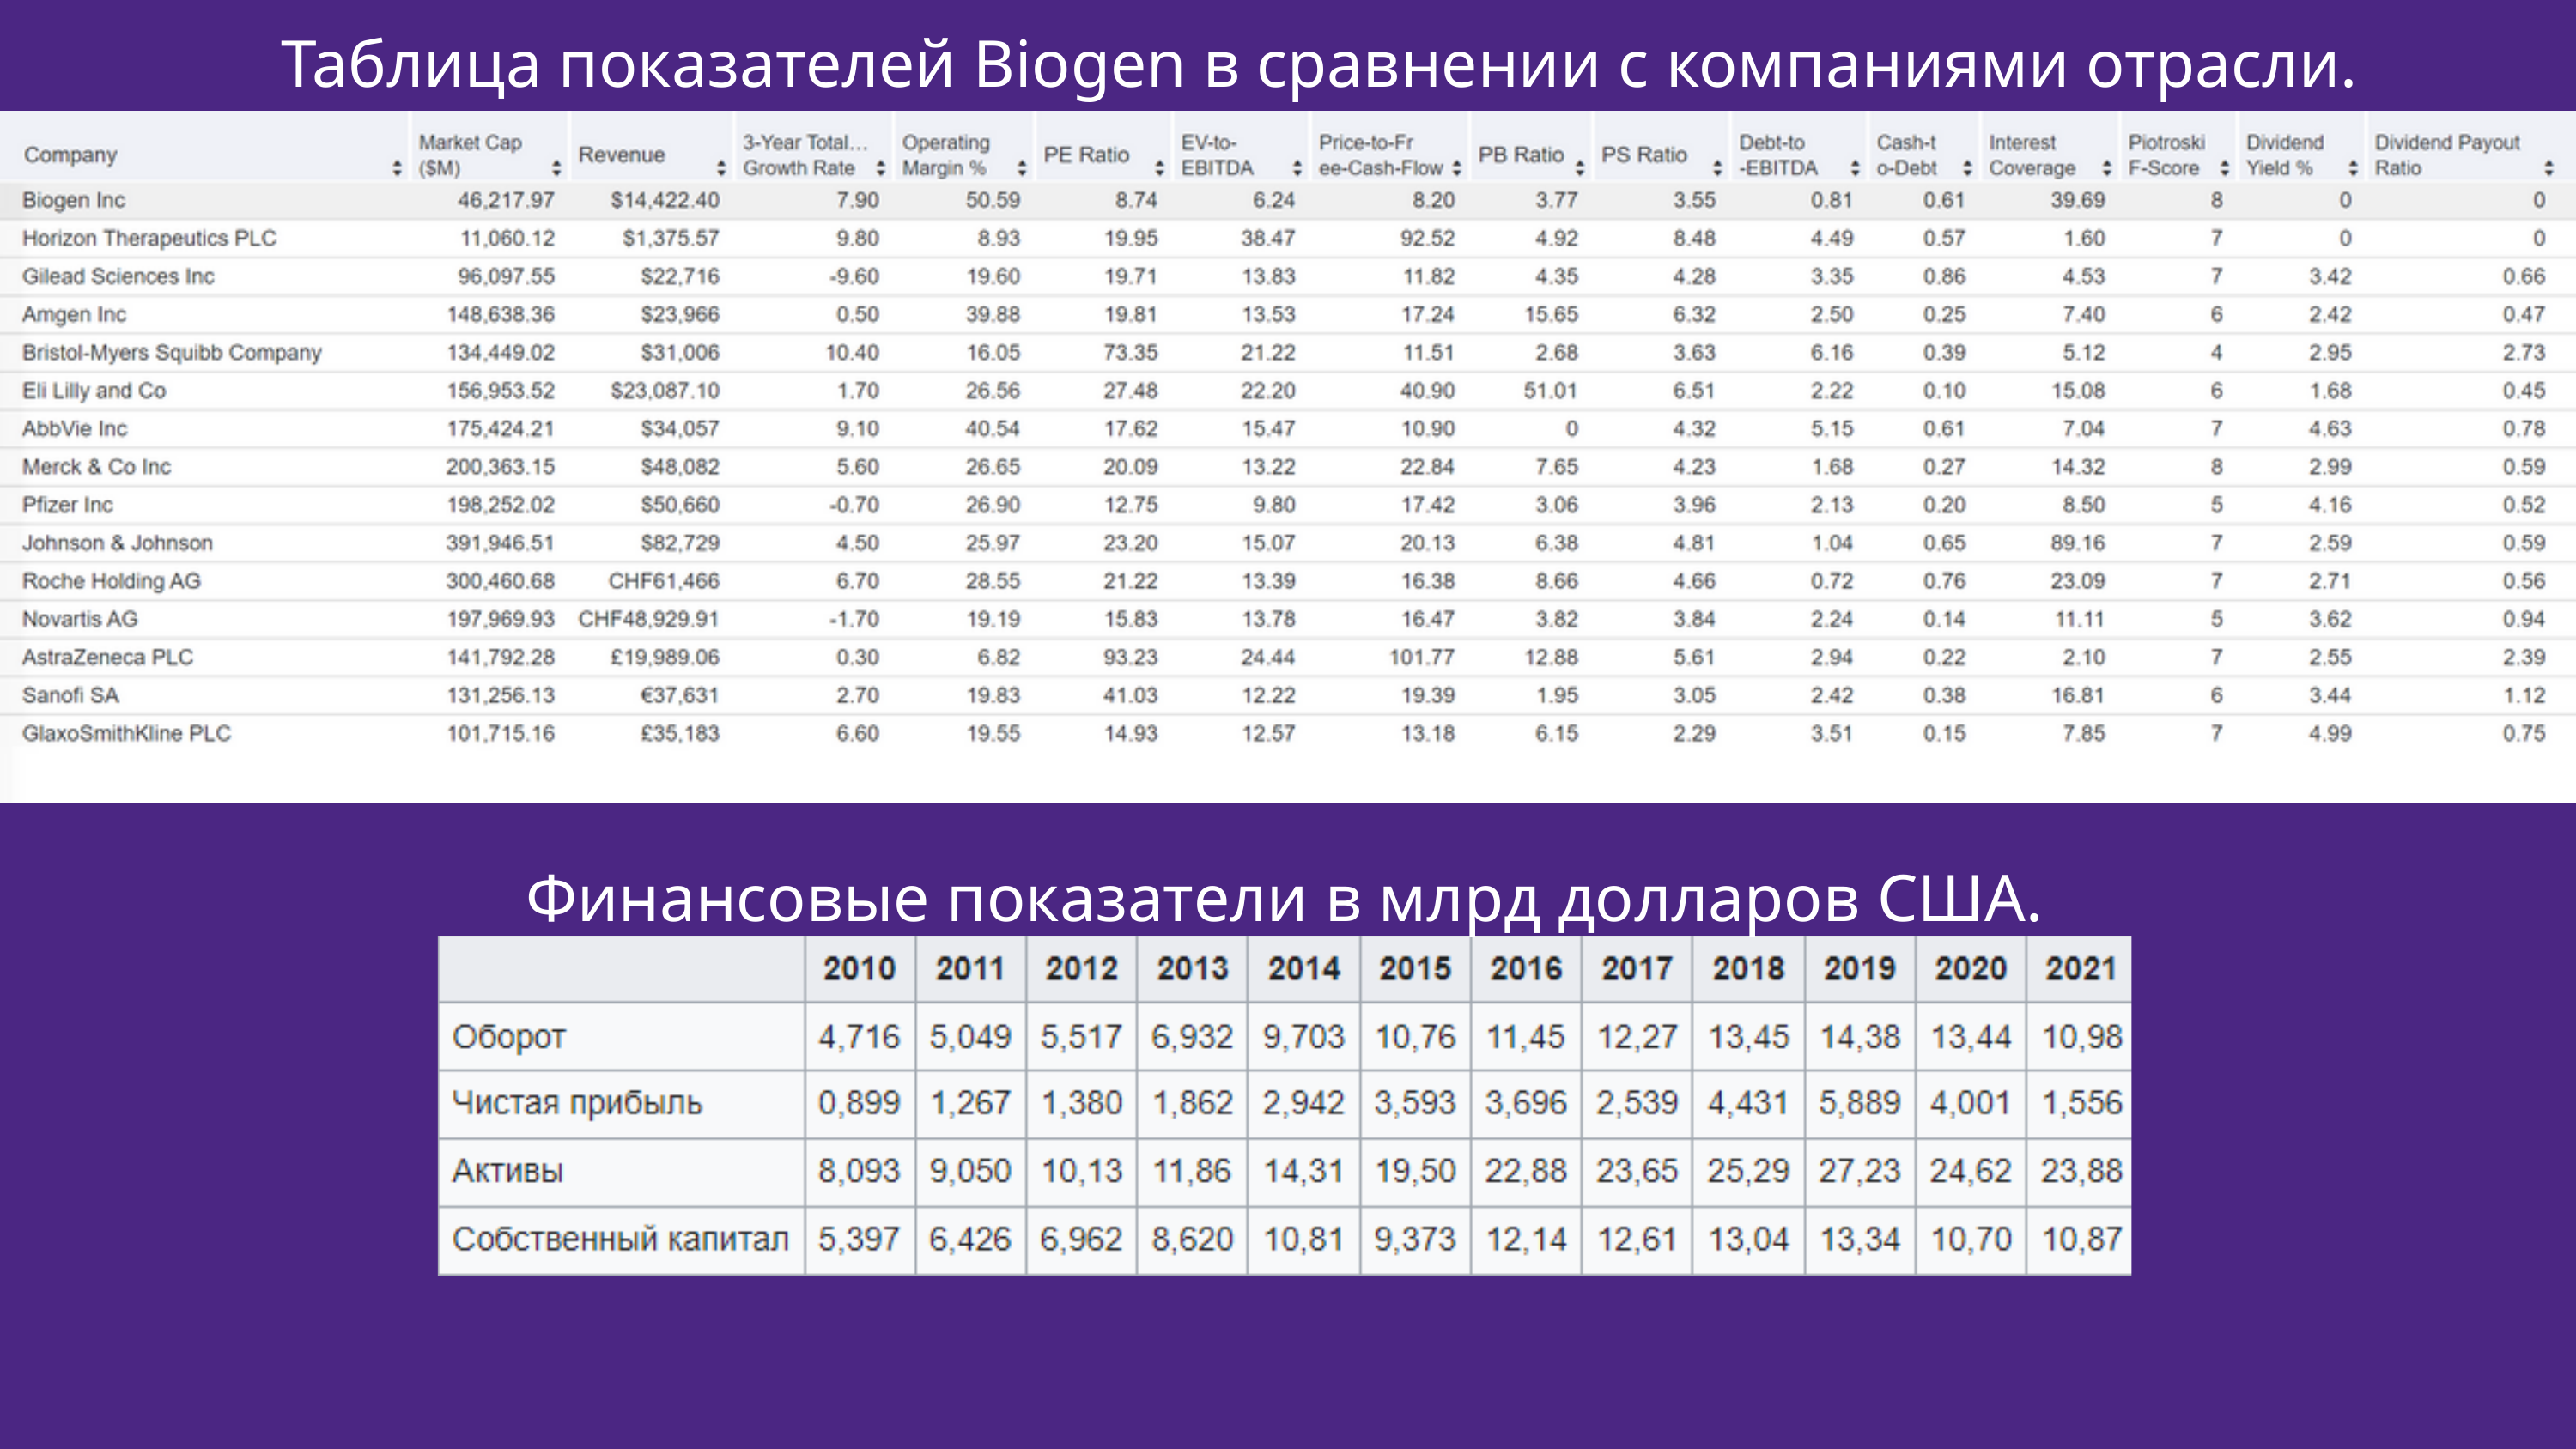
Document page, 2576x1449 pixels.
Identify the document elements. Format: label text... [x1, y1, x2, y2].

picture [437, 936, 2132, 1276]
text_box Таблица показателей Biogen в сравнении с компаниями отрасли. [204, 16, 2437, 107]
text_box Финансовые показатели в млрд долларов США. [168, 851, 2402, 941]
picture [0, 111, 2576, 803]
